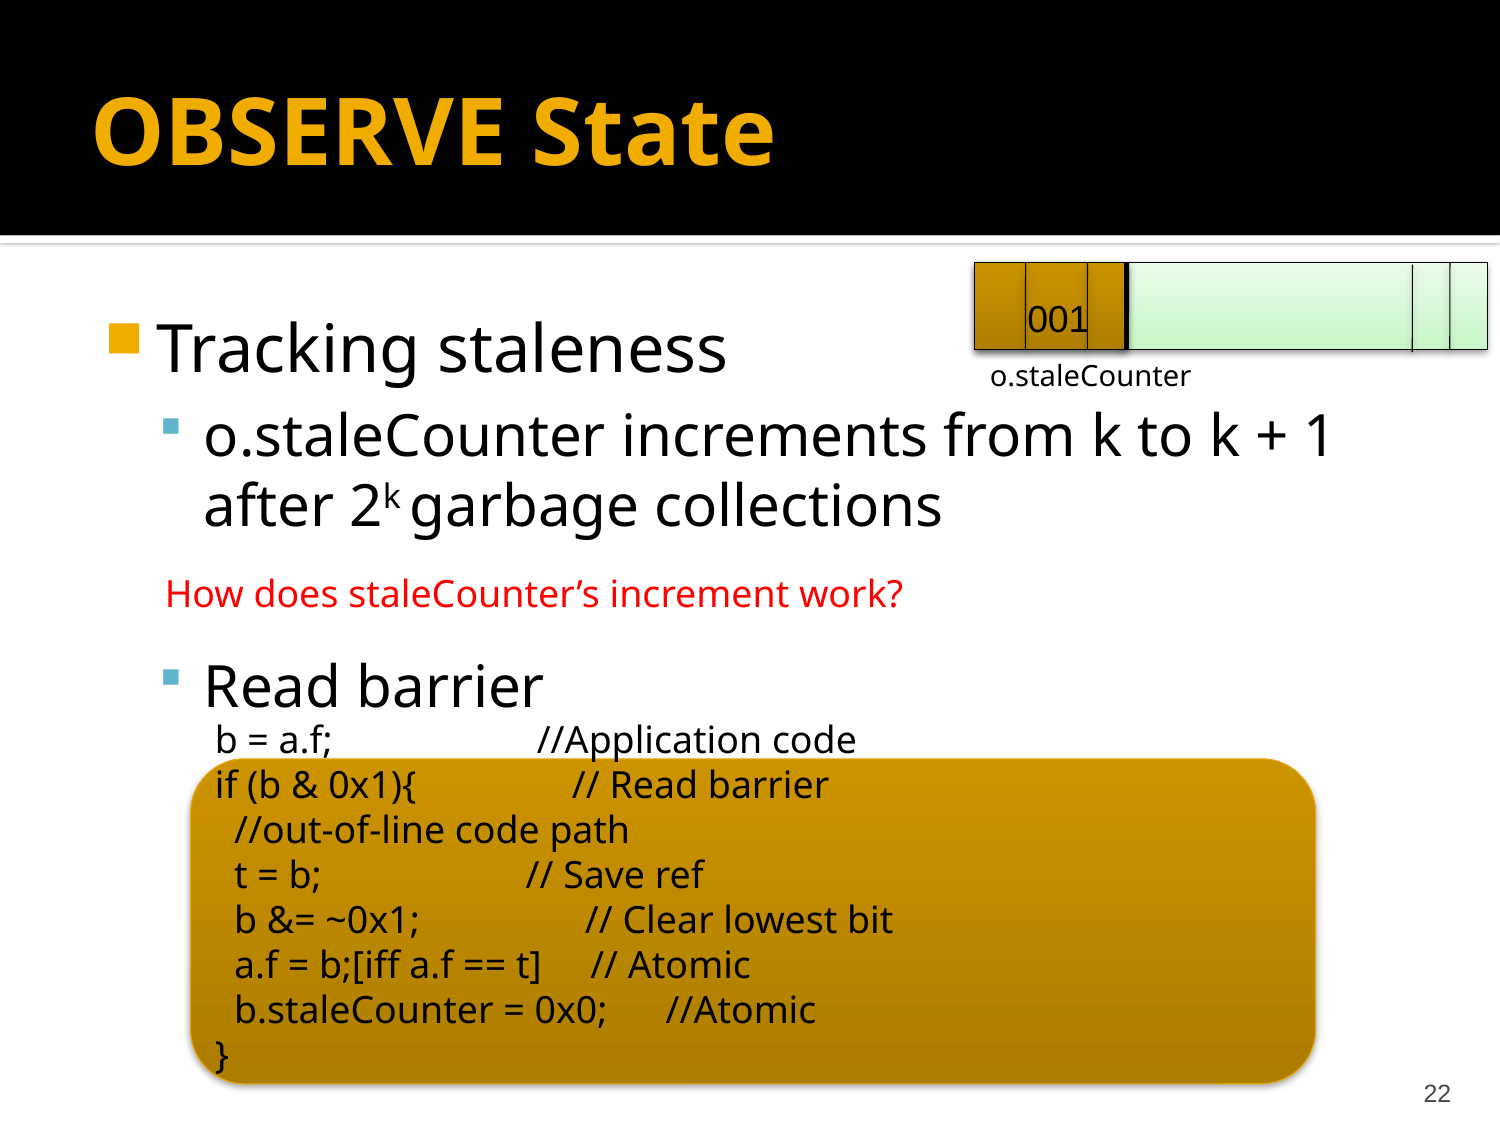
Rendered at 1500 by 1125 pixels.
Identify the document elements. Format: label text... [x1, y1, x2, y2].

list Tracking staleness o.staleCounter increments from k to k + 1 after 2k garbage collections Read barrier [75, 291, 1425, 1050]
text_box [190, 708, 1413, 1088]
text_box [974, 262, 1488, 401]
title OBSERVE State [75, 25, 1425, 231]
text_box How does staleCounter’s increment work? [150, 562, 1300, 623]
slide_number 22 [1345, 1062, 1467, 1108]
